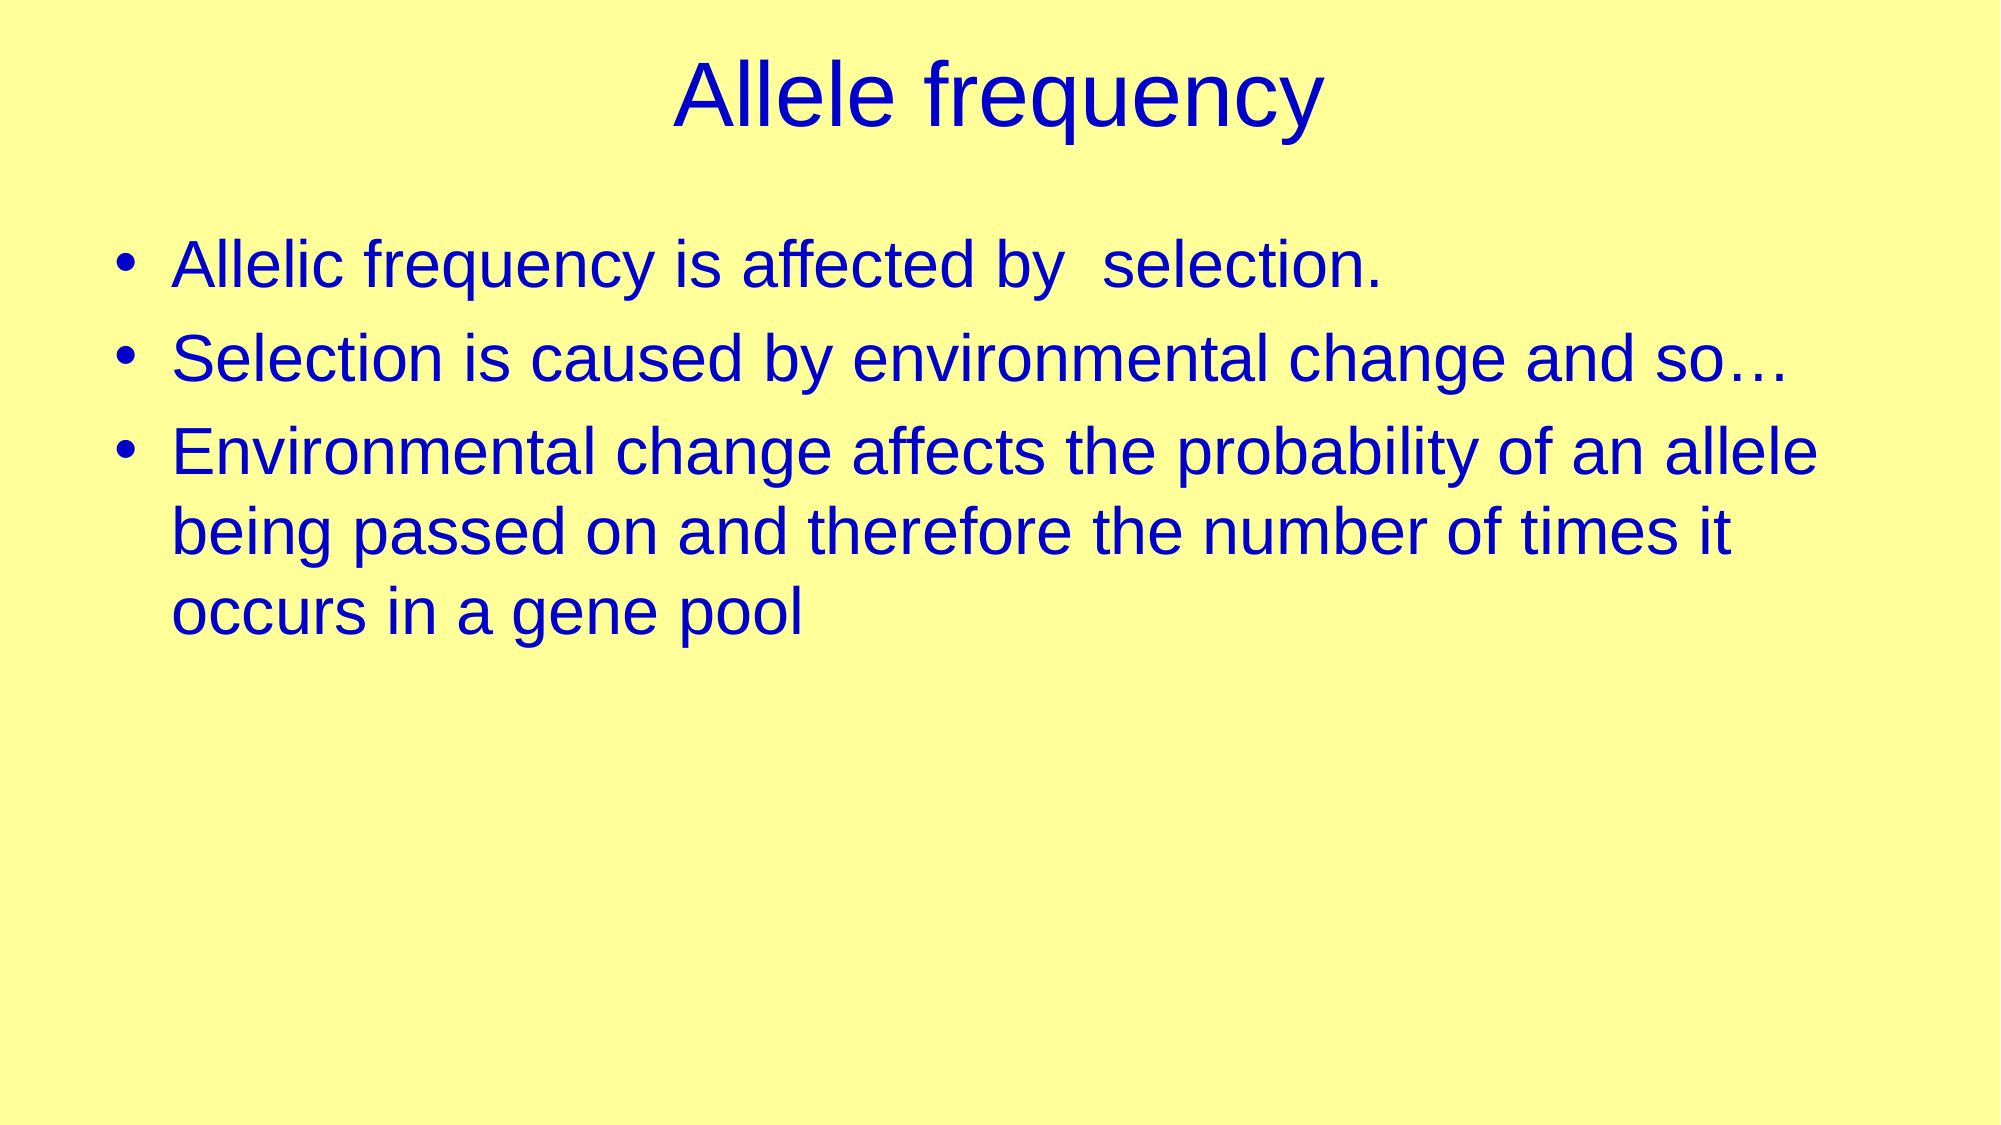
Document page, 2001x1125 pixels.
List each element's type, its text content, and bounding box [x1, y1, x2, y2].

title Allele frequency [99, 0, 1900, 184]
list Allelic frequency is affected by selection. Selection is caused by environmental change and so… Environmental change affects the probability of an allele being passed on and therefore the number of times it occurs in a gene pool [99, 213, 1900, 957]
